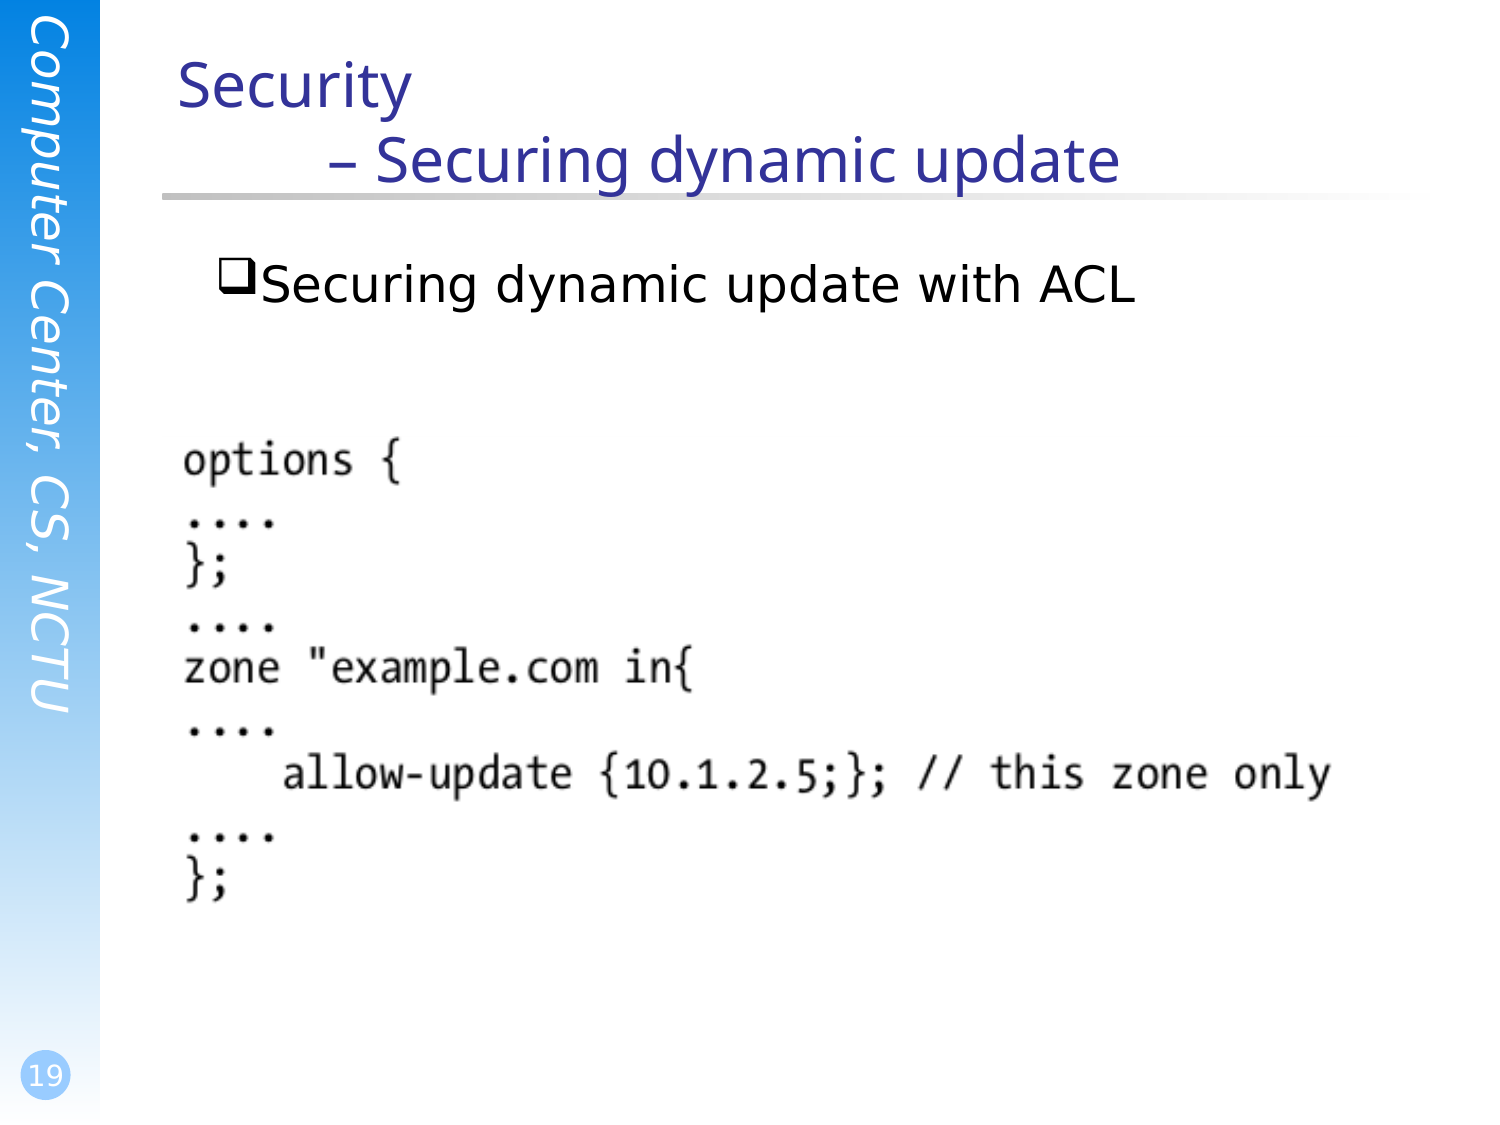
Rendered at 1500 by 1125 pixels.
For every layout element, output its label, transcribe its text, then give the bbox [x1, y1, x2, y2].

list Securing dynamic update with ACL [162, 237, 1438, 1000]
title Security – Securing dynamic update [162, 29, 1438, 218]
picture [162, 435, 1359, 930]
